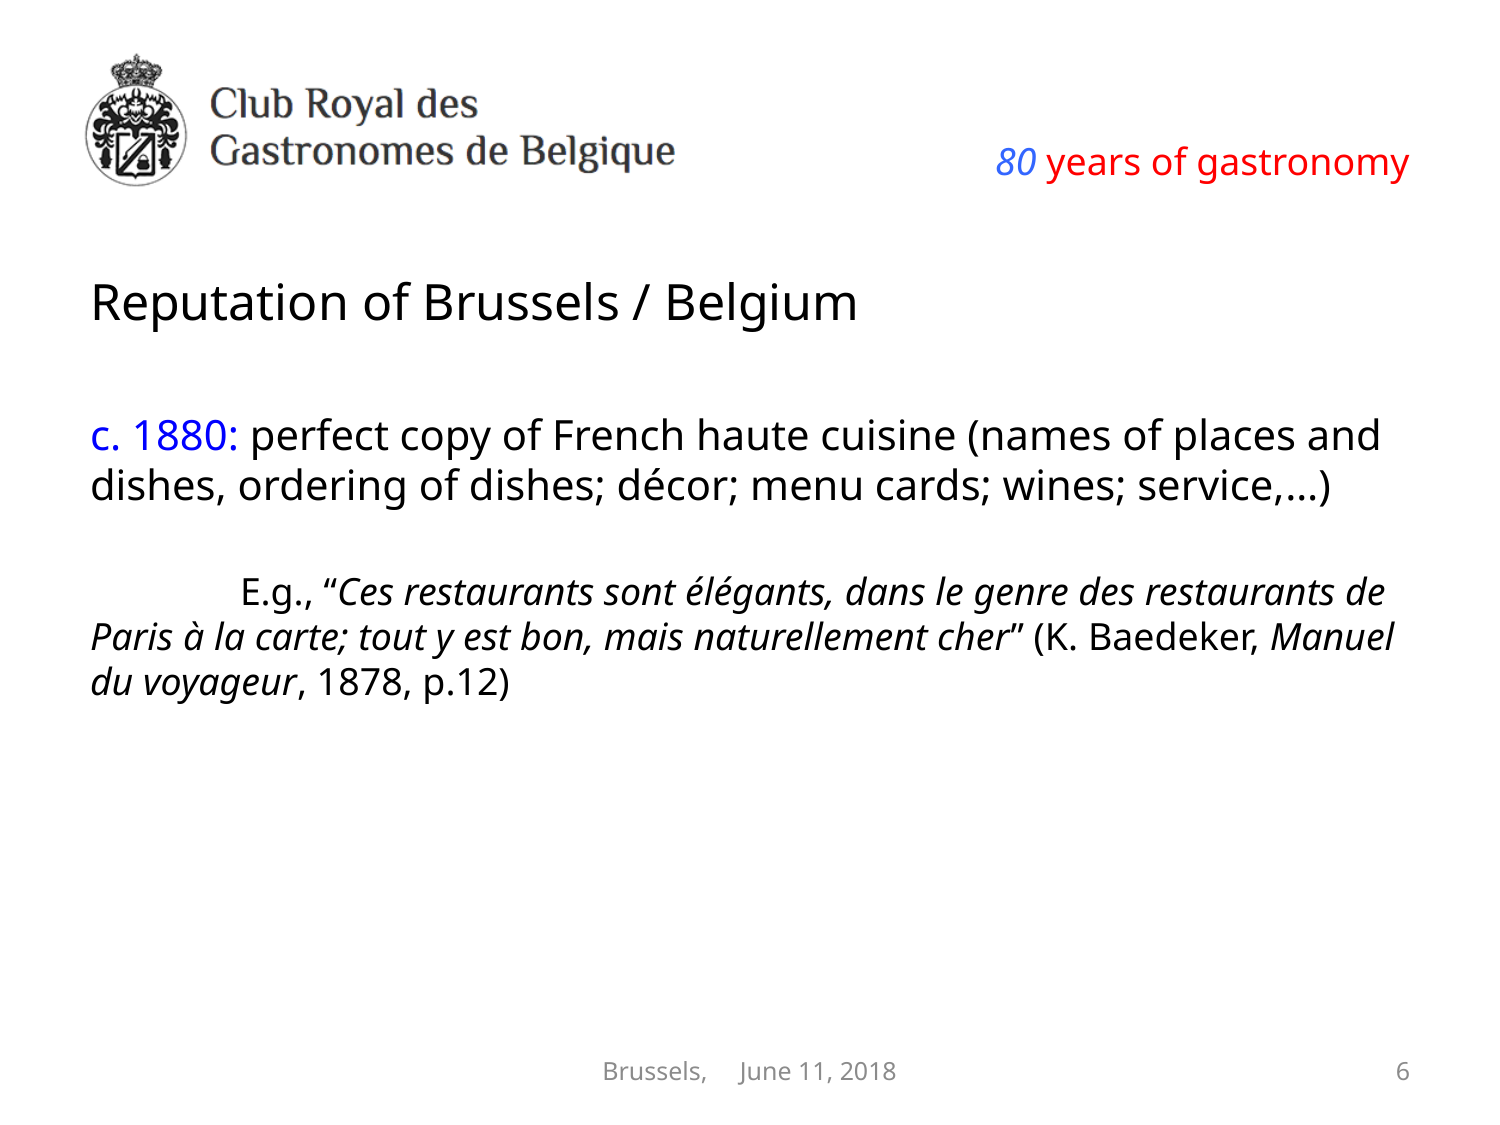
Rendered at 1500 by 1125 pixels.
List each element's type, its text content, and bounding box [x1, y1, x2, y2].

title 80 years of gastronomy [75, 45, 1425, 233]
slide_number 6 [1074, 1042, 1425, 1103]
footer Brussels, June 11, 2018 [512, 1042, 988, 1103]
list Reputation of Brussels / Belgium c. 1880: perfect copy of French haute cuisine (names of places and dishes, ordering of dishes; décor; menu cards; wines; service,…) E.g., “Ces restaurants sont élégants, dans le genre des restaurants de Paris à la carte; tout y est bon, mais naturellement cher” (K. Baedeker, Manuel du voyageur, 1878, p.12) [75, 262, 1425, 1005]
picture [74, 44, 681, 190]
